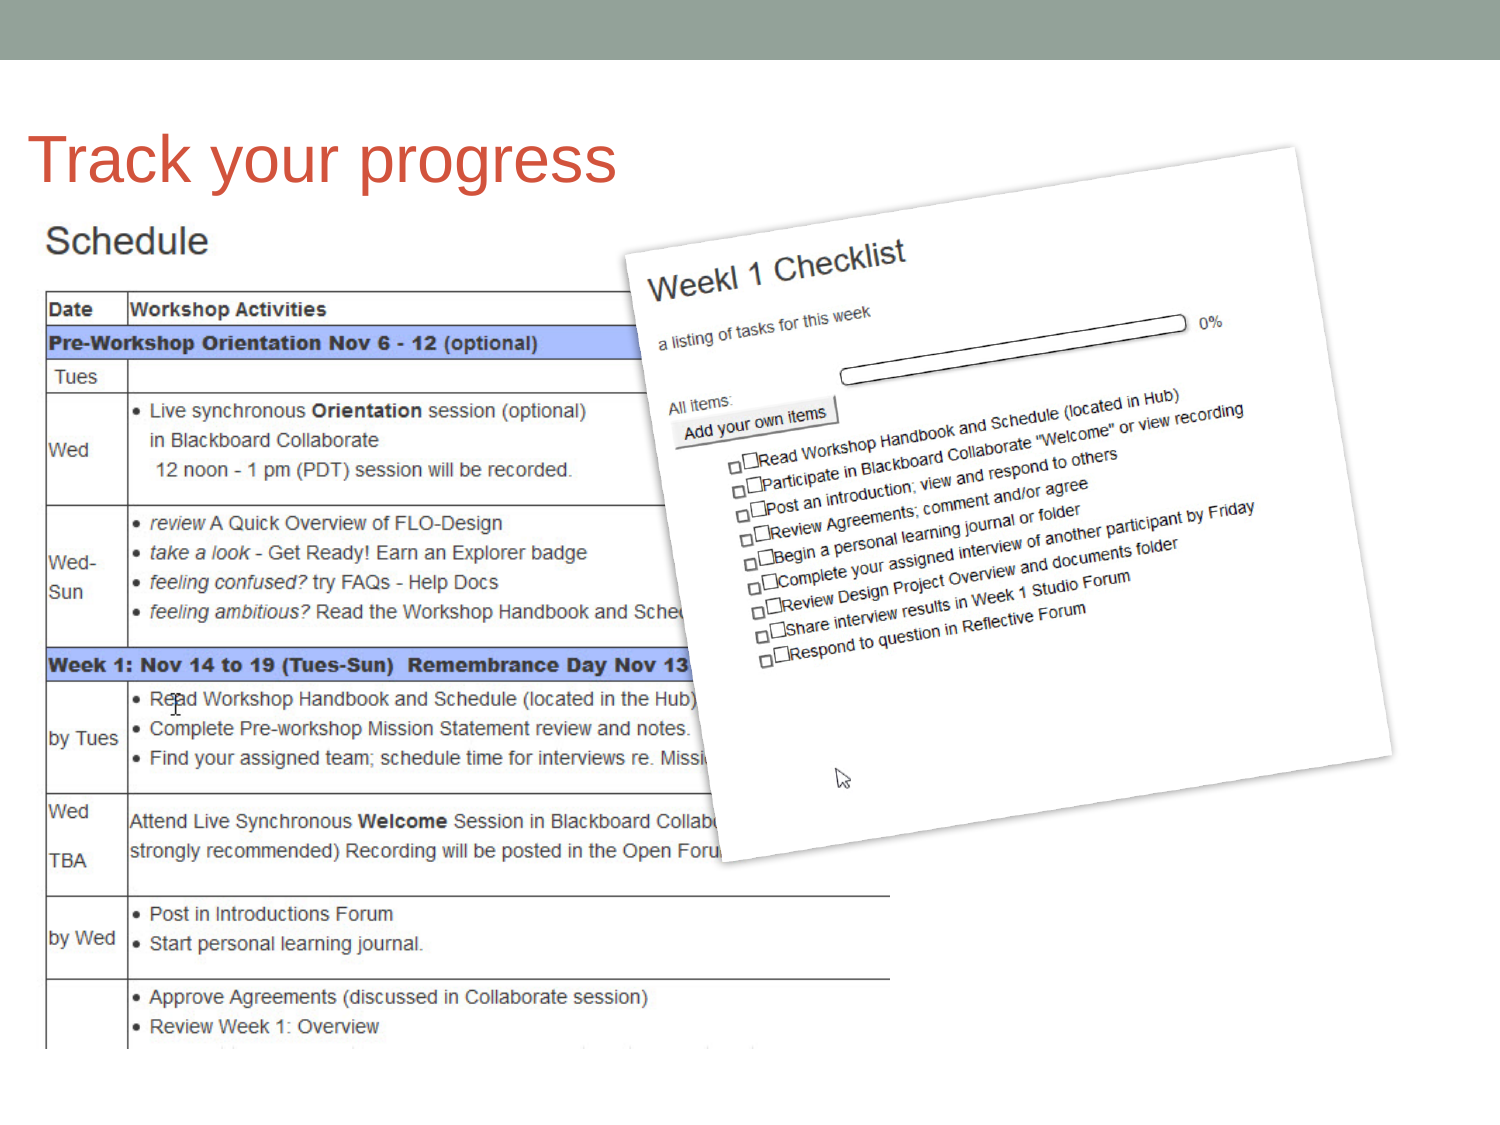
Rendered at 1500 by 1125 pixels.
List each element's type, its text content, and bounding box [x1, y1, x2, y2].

picture [26, 147, 1391, 1050]
text_box [0, 0, 493, 493]
title Track your progress [493, 75, 1363, 238]
